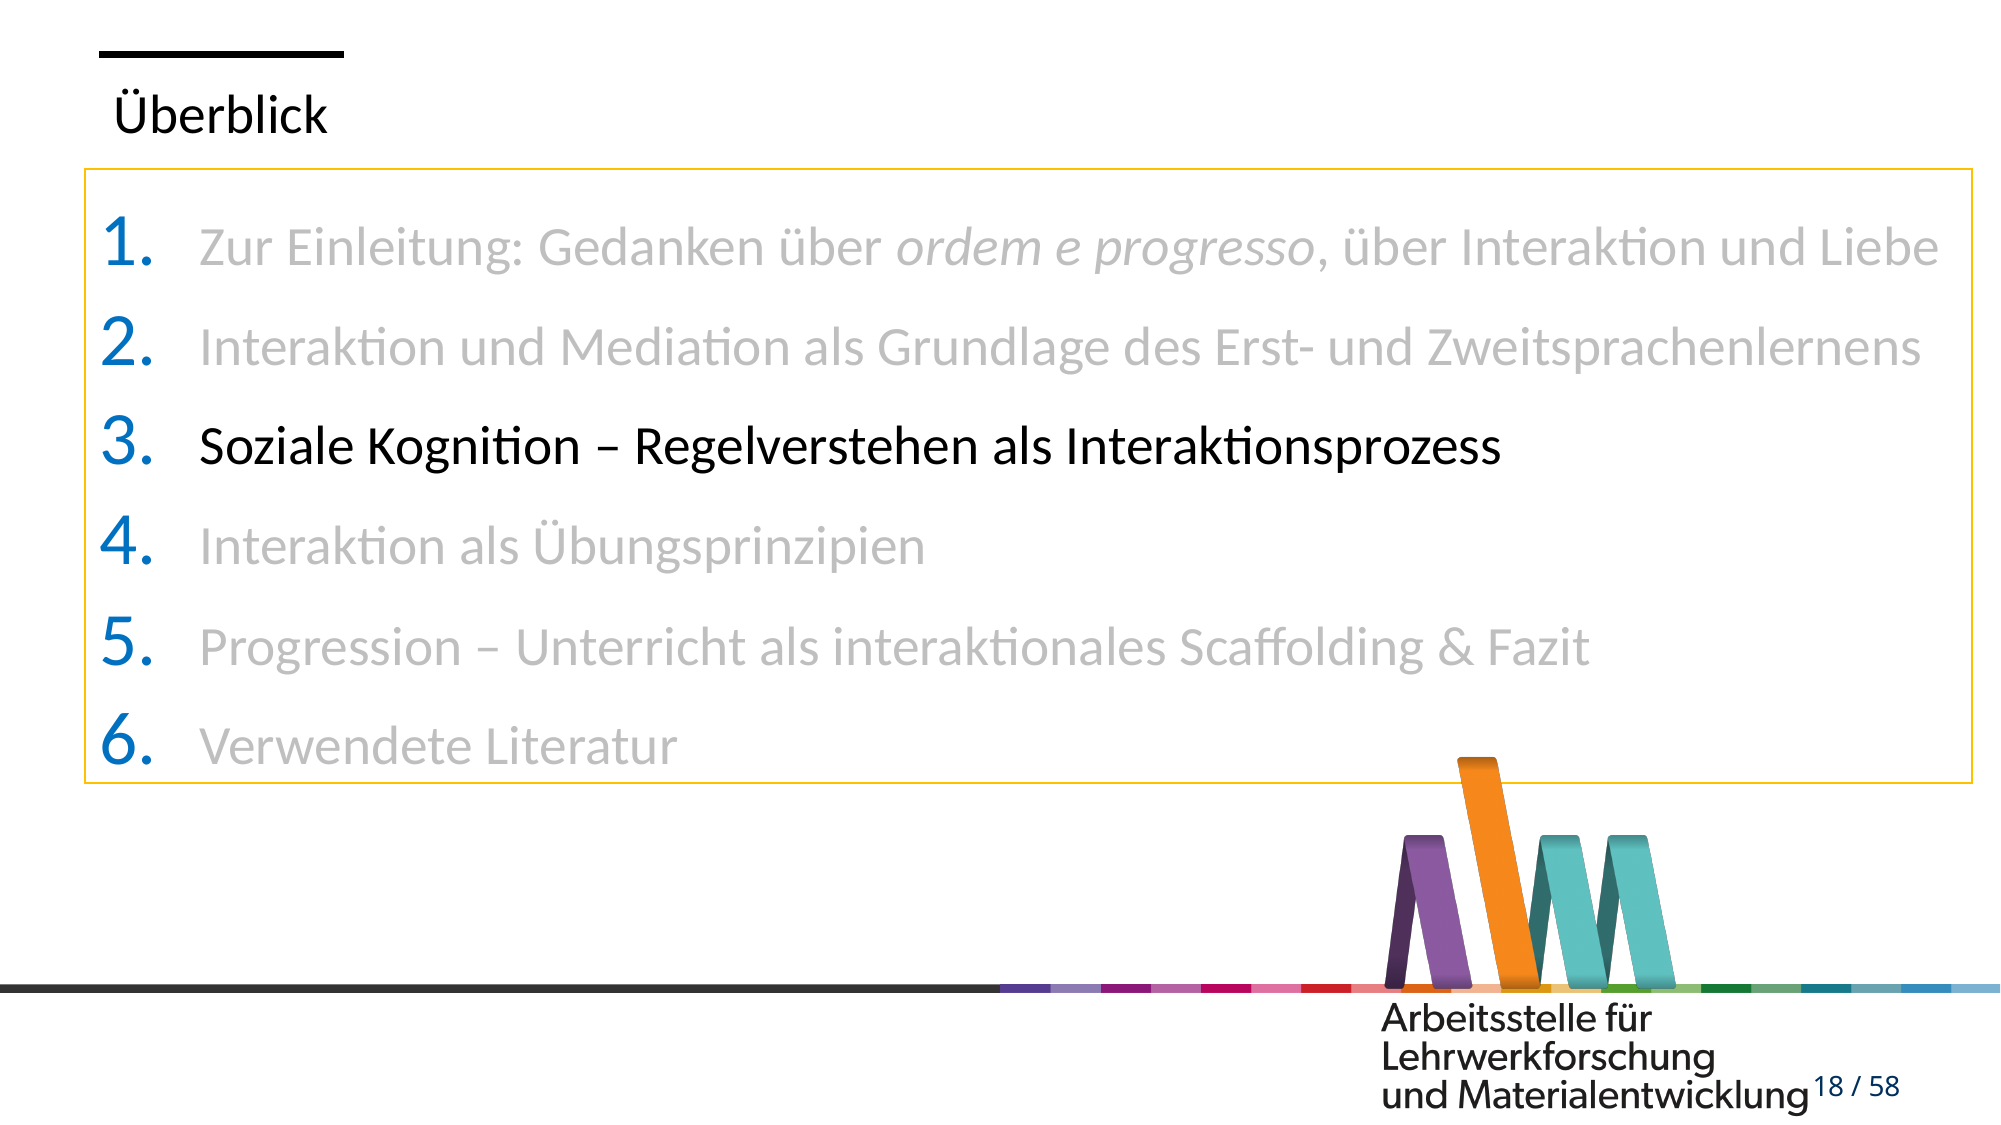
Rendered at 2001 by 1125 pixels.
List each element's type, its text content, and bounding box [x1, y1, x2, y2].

text_box Überblick [99, 70, 714, 152]
text_box Zur Einleitung: Gedanken über ordem e progresso, über Interaktion und Liebe Interaktion und Mediation als Grundlage des Erst- und Zweitsprachenlernens Soziale Kognition – Regelverstehen als Interaktionsprozess Interaktion als Übungsprinzipien Progression – Unterricht als interaktionales Scaffolding & Fazit Verwendete Literatur [84, 168, 1973, 784]
picture [1000, 733, 2001, 1125]
